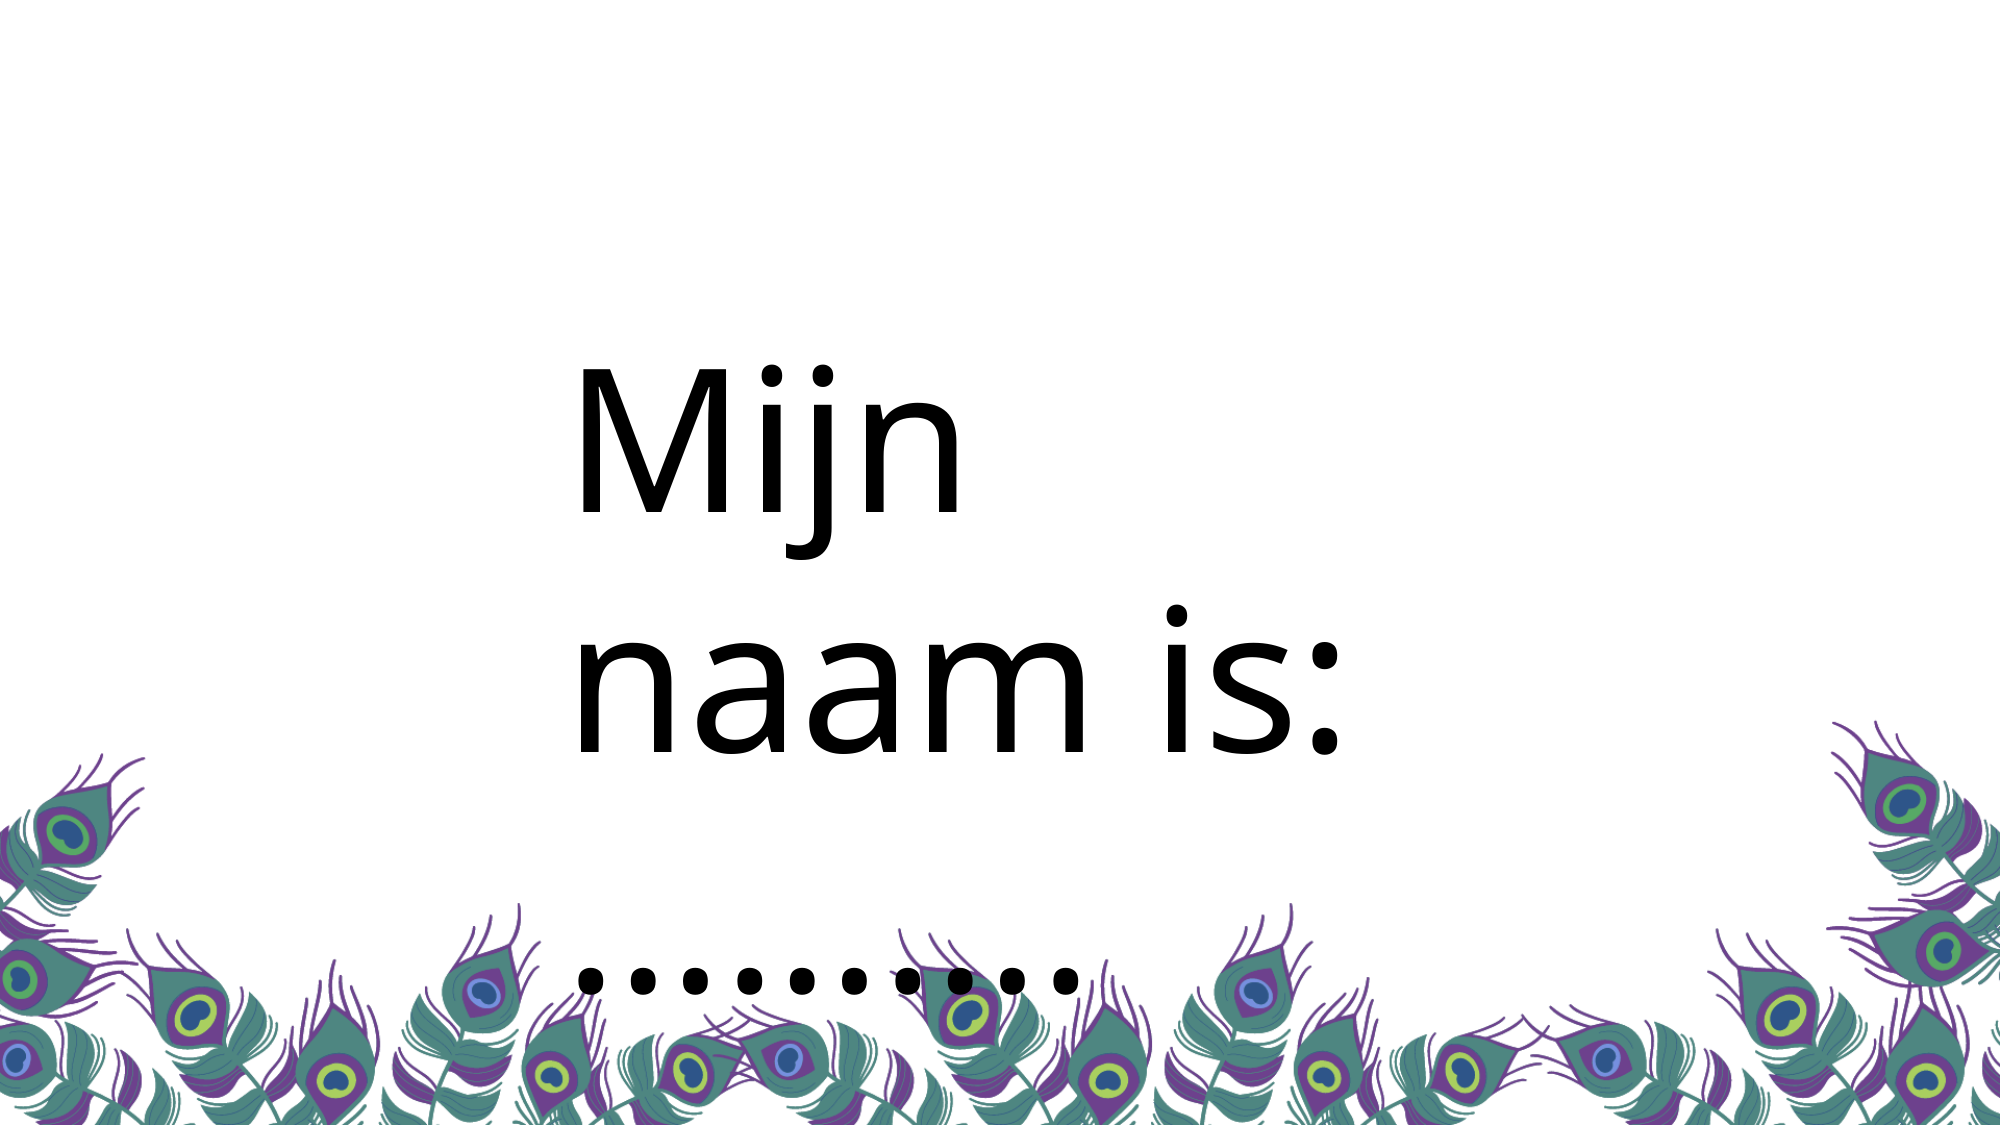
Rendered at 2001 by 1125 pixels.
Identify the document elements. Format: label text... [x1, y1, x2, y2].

text_box Mijn naam is:………. [550, 304, 1450, 647]
picture [0, 647, 2000, 1125]
